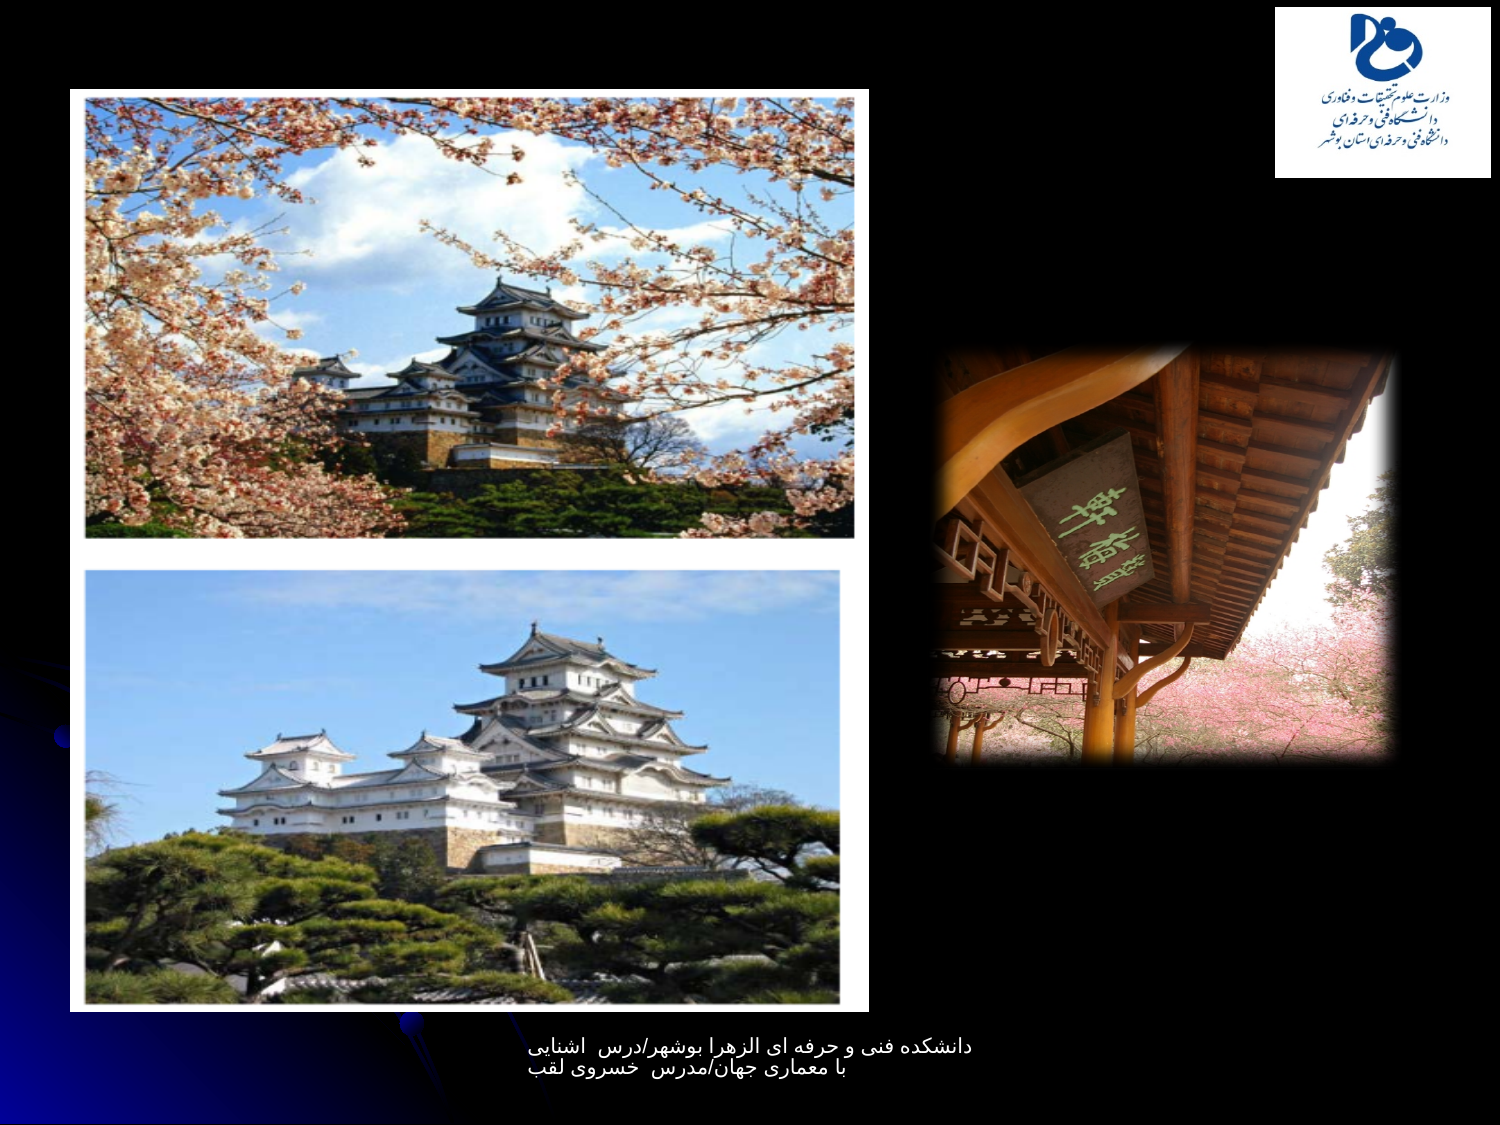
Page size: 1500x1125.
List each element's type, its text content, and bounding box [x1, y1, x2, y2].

picture [1275, 6, 1491, 179]
footer دانشکده فنی و حرفه ای الزهرا بوشهر/درس اشنایی با معماری جهان/مدرس خسروی لقب [512, 1025, 988, 1100]
picture [926, 337, 1404, 771]
picture [70, 89, 869, 1012]
